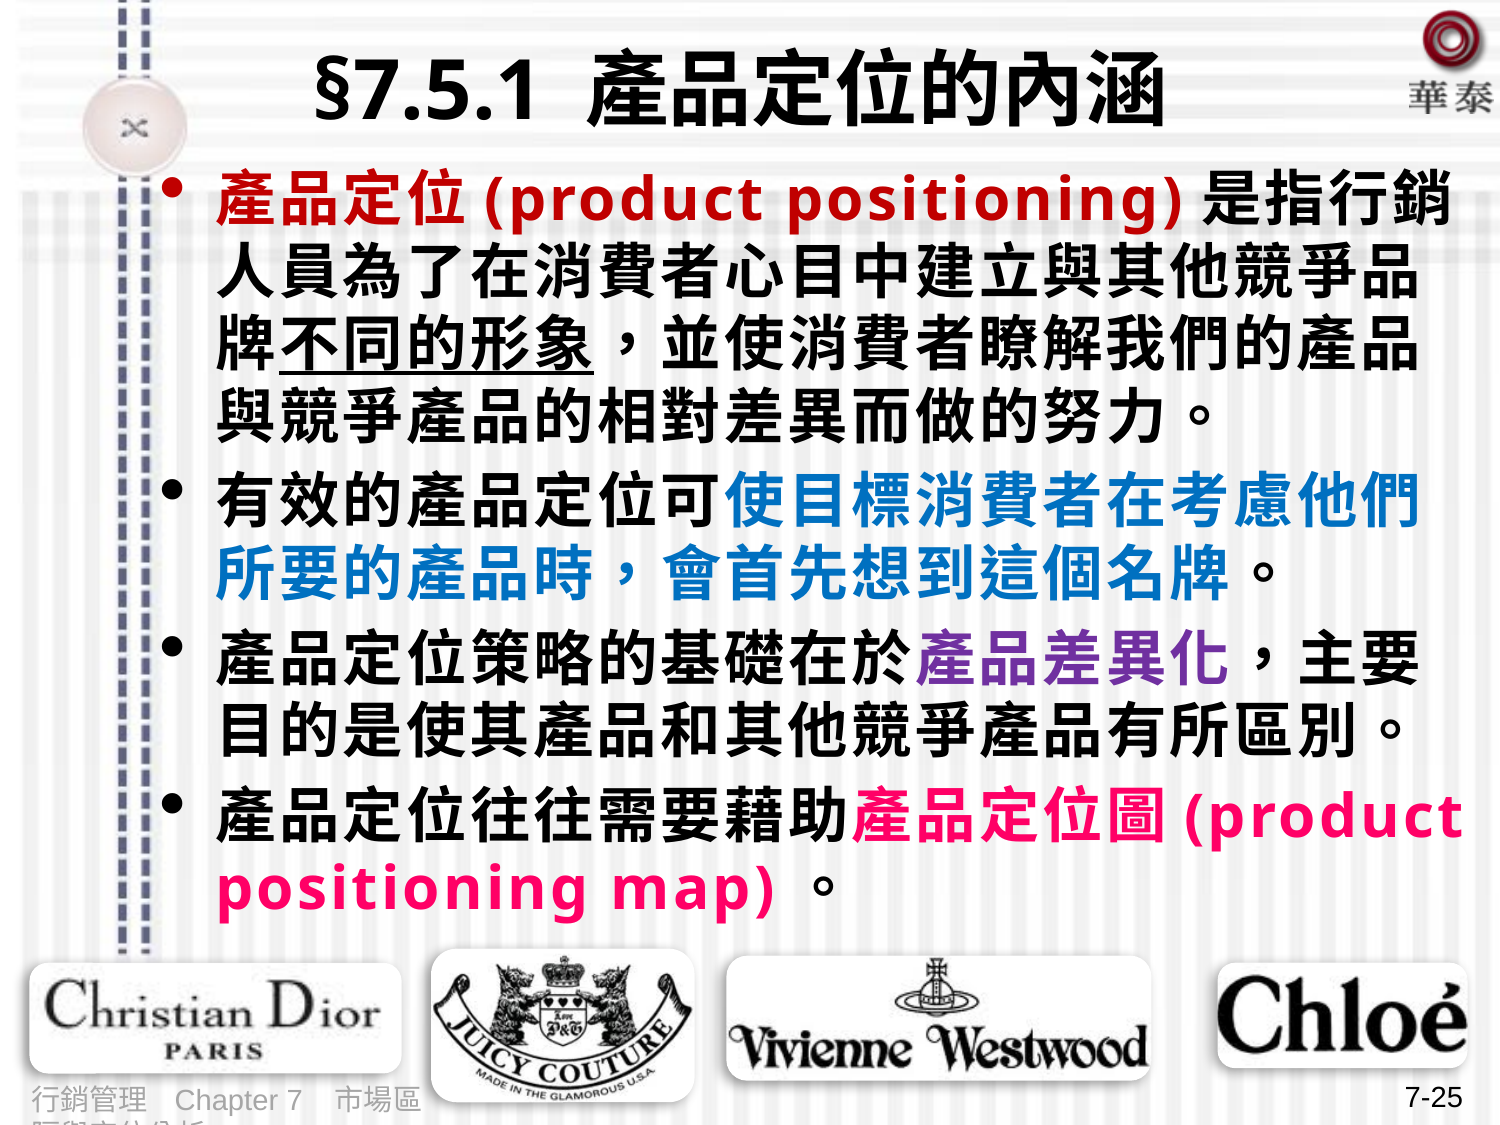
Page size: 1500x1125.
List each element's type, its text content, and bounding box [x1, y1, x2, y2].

list 產品定位(product positioning)是指行銷人員為了在消費者心目中建立與其他競爭品牌不同的形象，並使消費者瞭解我們的產品與競爭產品的相對差異而做的努力。 有效的產品定位可使目標消費者在考慮他們所要的產品時，會首先想到這個名牌。 產品定位策略的基礎在於產品差異化，主要目的是使其產品和其他競爭產品有所區別。 產品定位往往需要藉助產品定位圖(product positioning map)。 [144, 152, 1495, 997]
slide_number 7-25 [1128, 1070, 1479, 1115]
picture [0, 0, 1500, 1125]
slide_number 行銷管理 Chapter 7 市場區隔與定位分析 [16, 1073, 443, 1118]
title §7.5.1 產品定位的內涵 [75, 0, 1425, 173]
